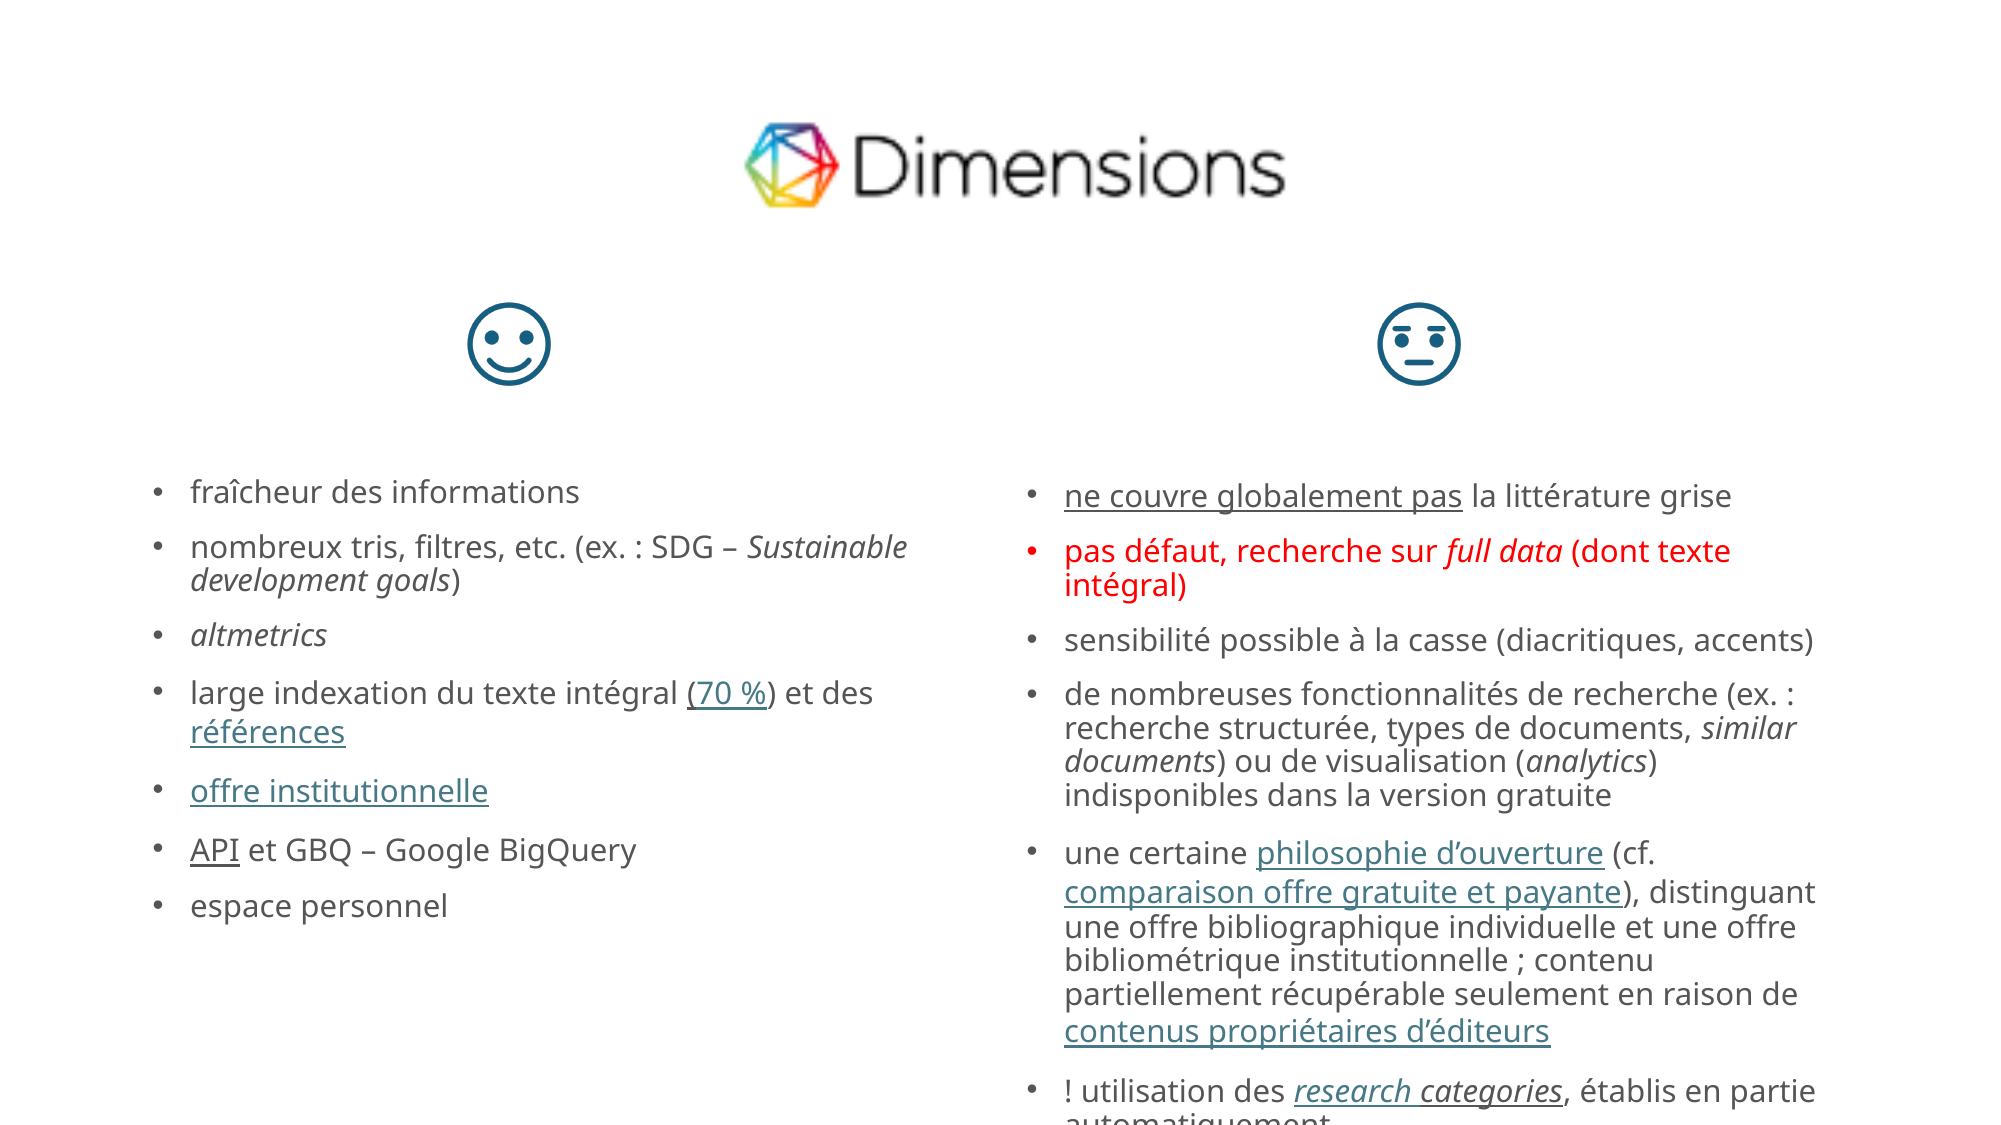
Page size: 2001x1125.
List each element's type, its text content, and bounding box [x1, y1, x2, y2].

picture [1367, 292, 1472, 397]
list fraîcheur des informations nombreux tris, filtres, etc. (ex. : SDG – Sustainable development goals) altmetrics large indexation du texte intégral (70 %) et des références offre institutionnelle API et GBQ – Google BigQuery espace personnel [137, 410, 984, 1016]
picture [457, 292, 562, 397]
list ne couvre globalement pas la littérature grise pas défaut, recherche sur full data (dont texte intégral) sensibilité possible à la casse (diacritiques, accents) de nombreuses fonctionnalités de recherche (ex. : recherche structurée, types de documents, similar documents) ou de visualisation (analytics) indisponibles dans la version gratuite une certaine philosophie d’ouverture (cf. comparaison offre gratuite et payante), distinguant une offre bibliographique individuelle et une offre bibliométrique institutionnelle ; contenu partiellement récupérable seulement en raison de contenus propriétaires d’éditeurs ! utilisation des research categories, établis en partie automatiquement [1011, 410, 1862, 1088]
picture [715, 93, 1310, 242]
